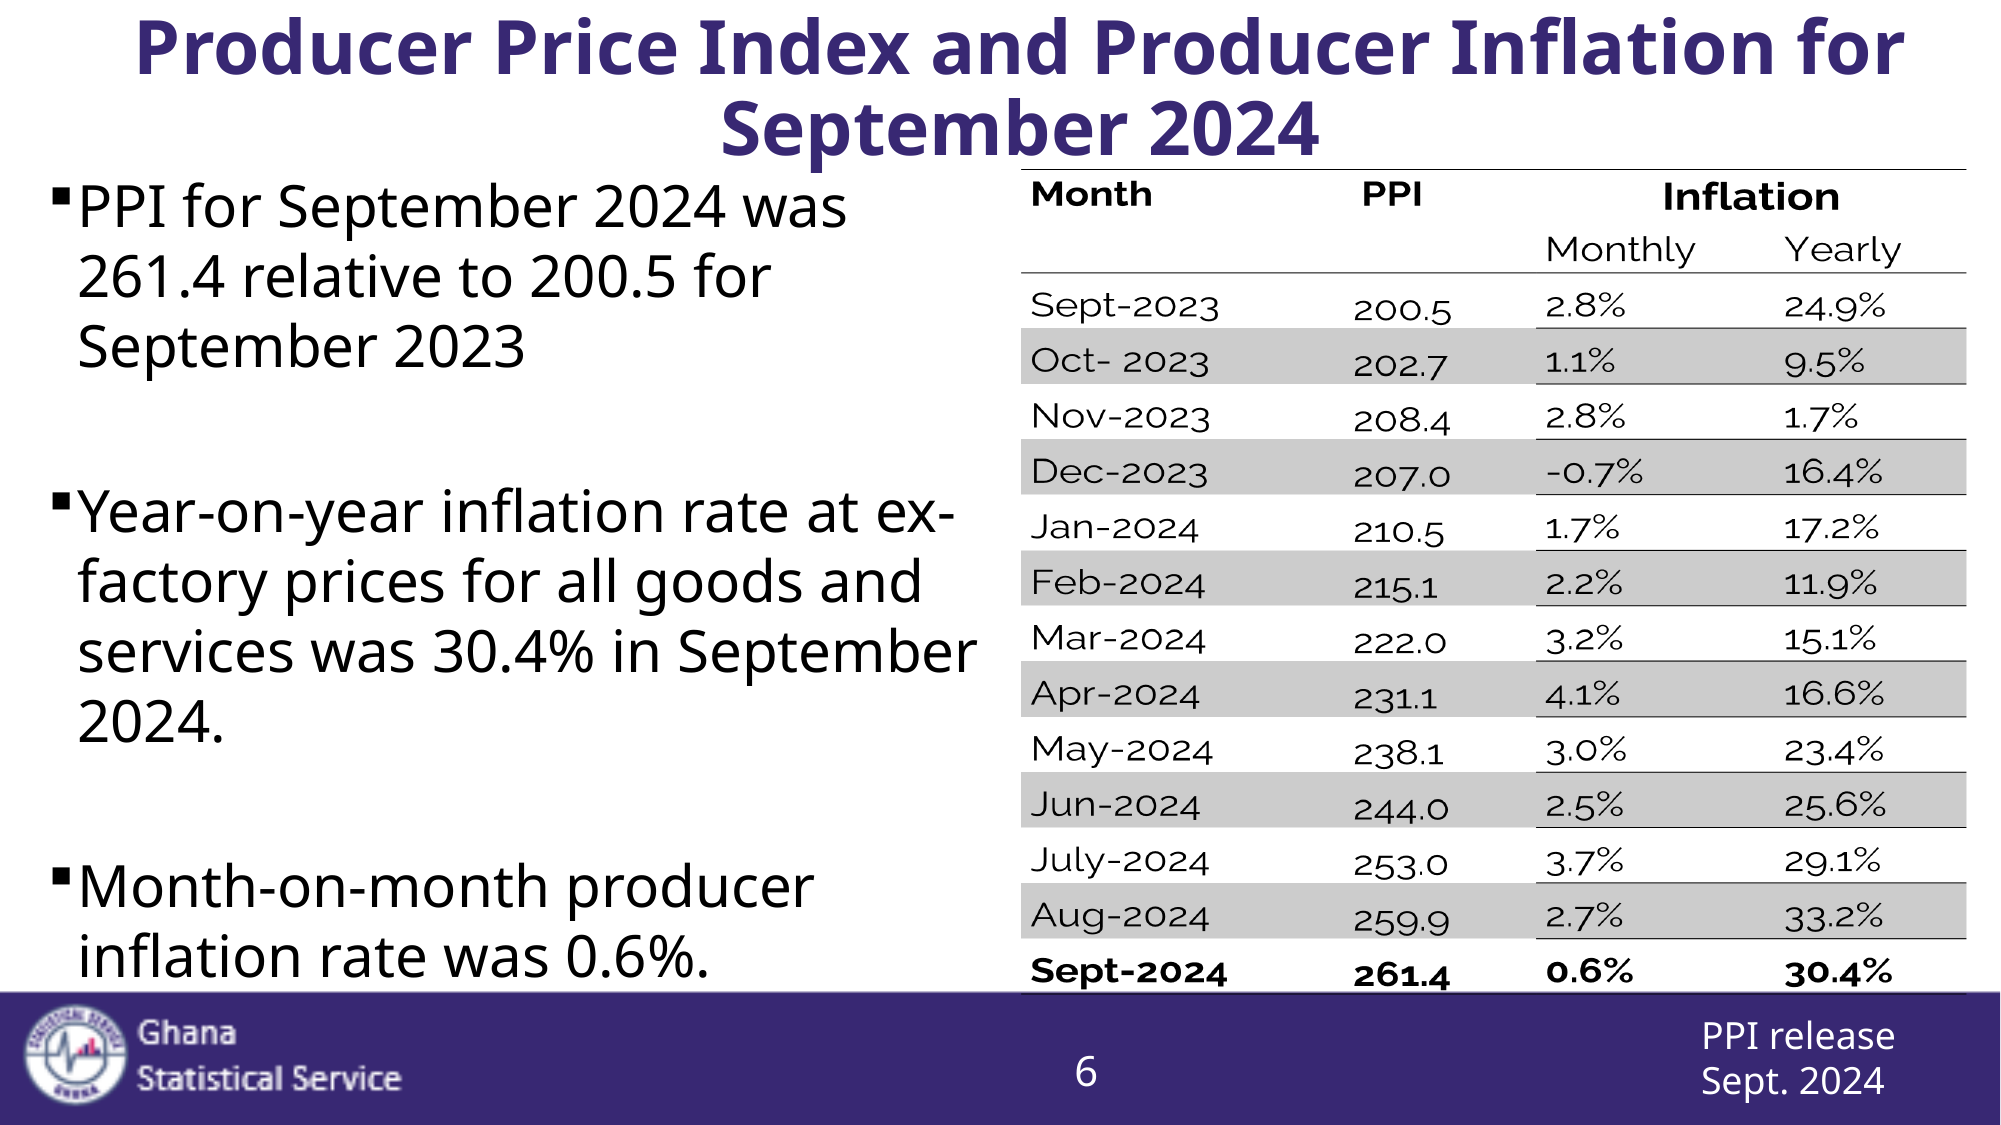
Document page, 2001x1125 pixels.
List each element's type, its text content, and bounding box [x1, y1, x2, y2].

slide_number 6 [999, 1040, 1114, 1100]
title Producer Price Index and Producer Inflation for September 2024 [74, 45, 1967, 137]
picture [0, 0, 2001, 1125]
list PPI for September 2024 was 261.4 relative to 200.5 for September 2023 Year-on-year inflation rate at ex-factory prices for all goods and services was 30.4% in September 2024. Month-on-month producer inflation rate was 0.6%. [32, 161, 1021, 989]
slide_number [1686, 1017, 1968, 1098]
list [1021, 161, 1967, 1014]
